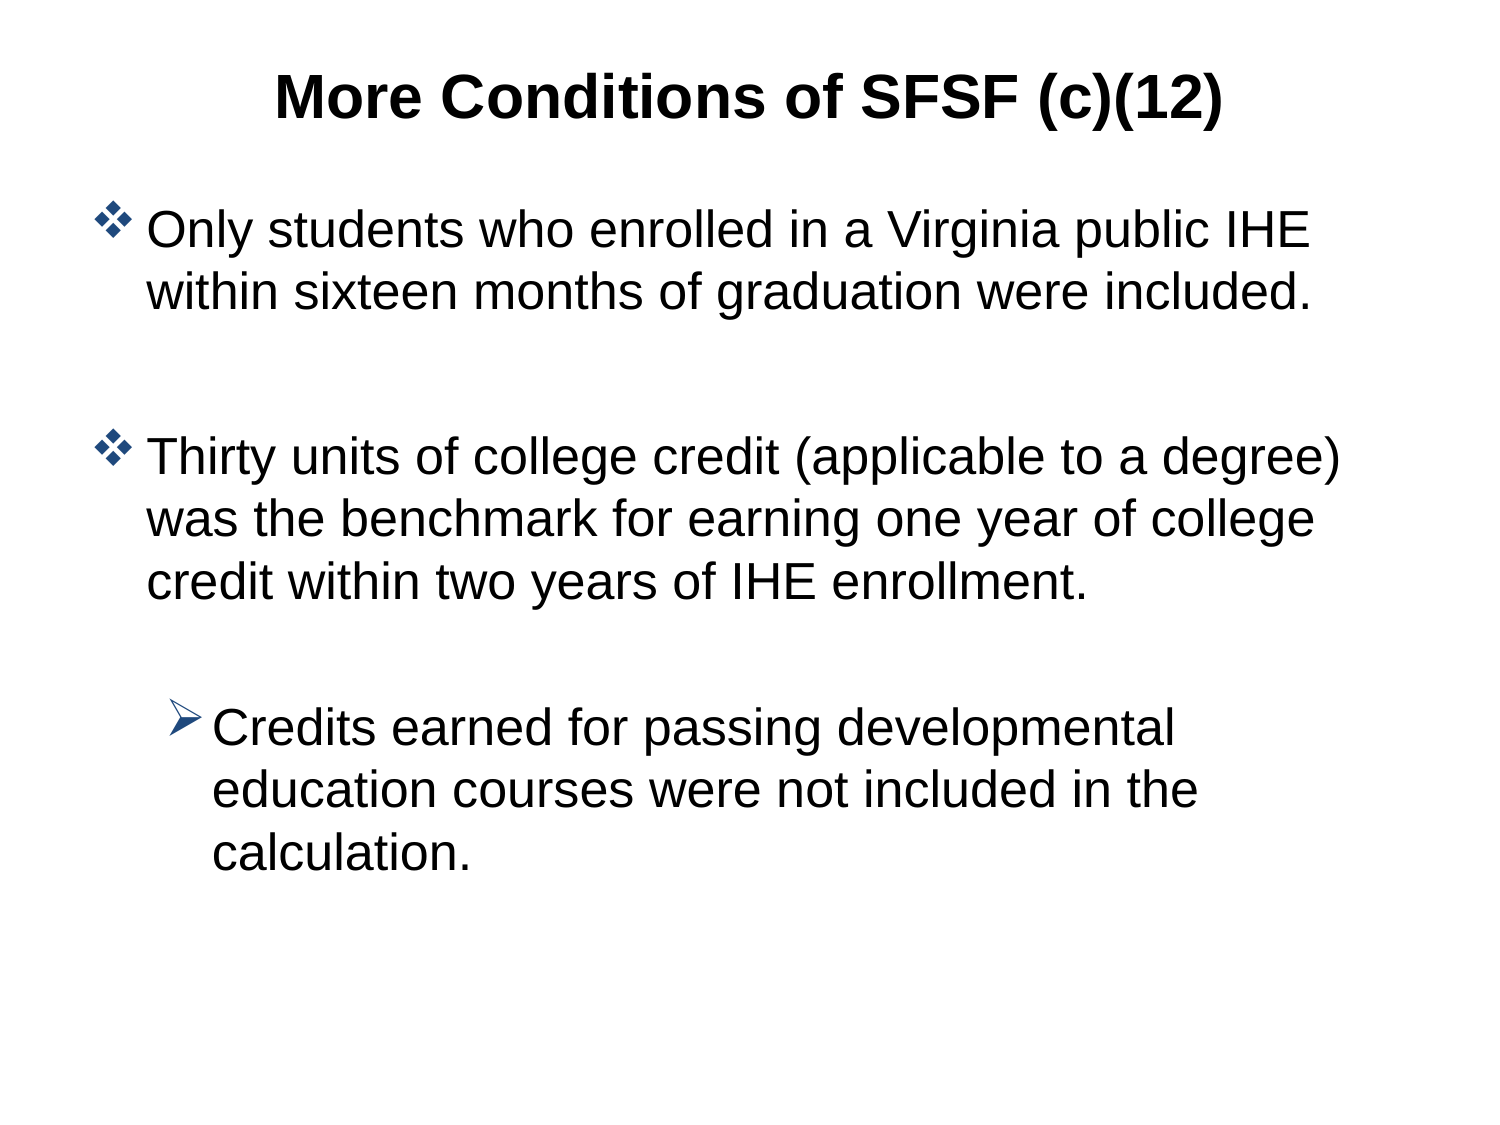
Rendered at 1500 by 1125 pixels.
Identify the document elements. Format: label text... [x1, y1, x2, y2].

list Only students who enrolled in a Virginia public IHE within sixteen months of graduation were included. Thirty units of college credit (applicable to a degree) was the benchmark for earning one year of college credit within two years of IHE enrollment. Credits earned for passing developmental education courses were not included in the calculation. [74, 187, 1426, 931]
title More Conditions of SFSF (c)(12) [74, 0, 1426, 187]
